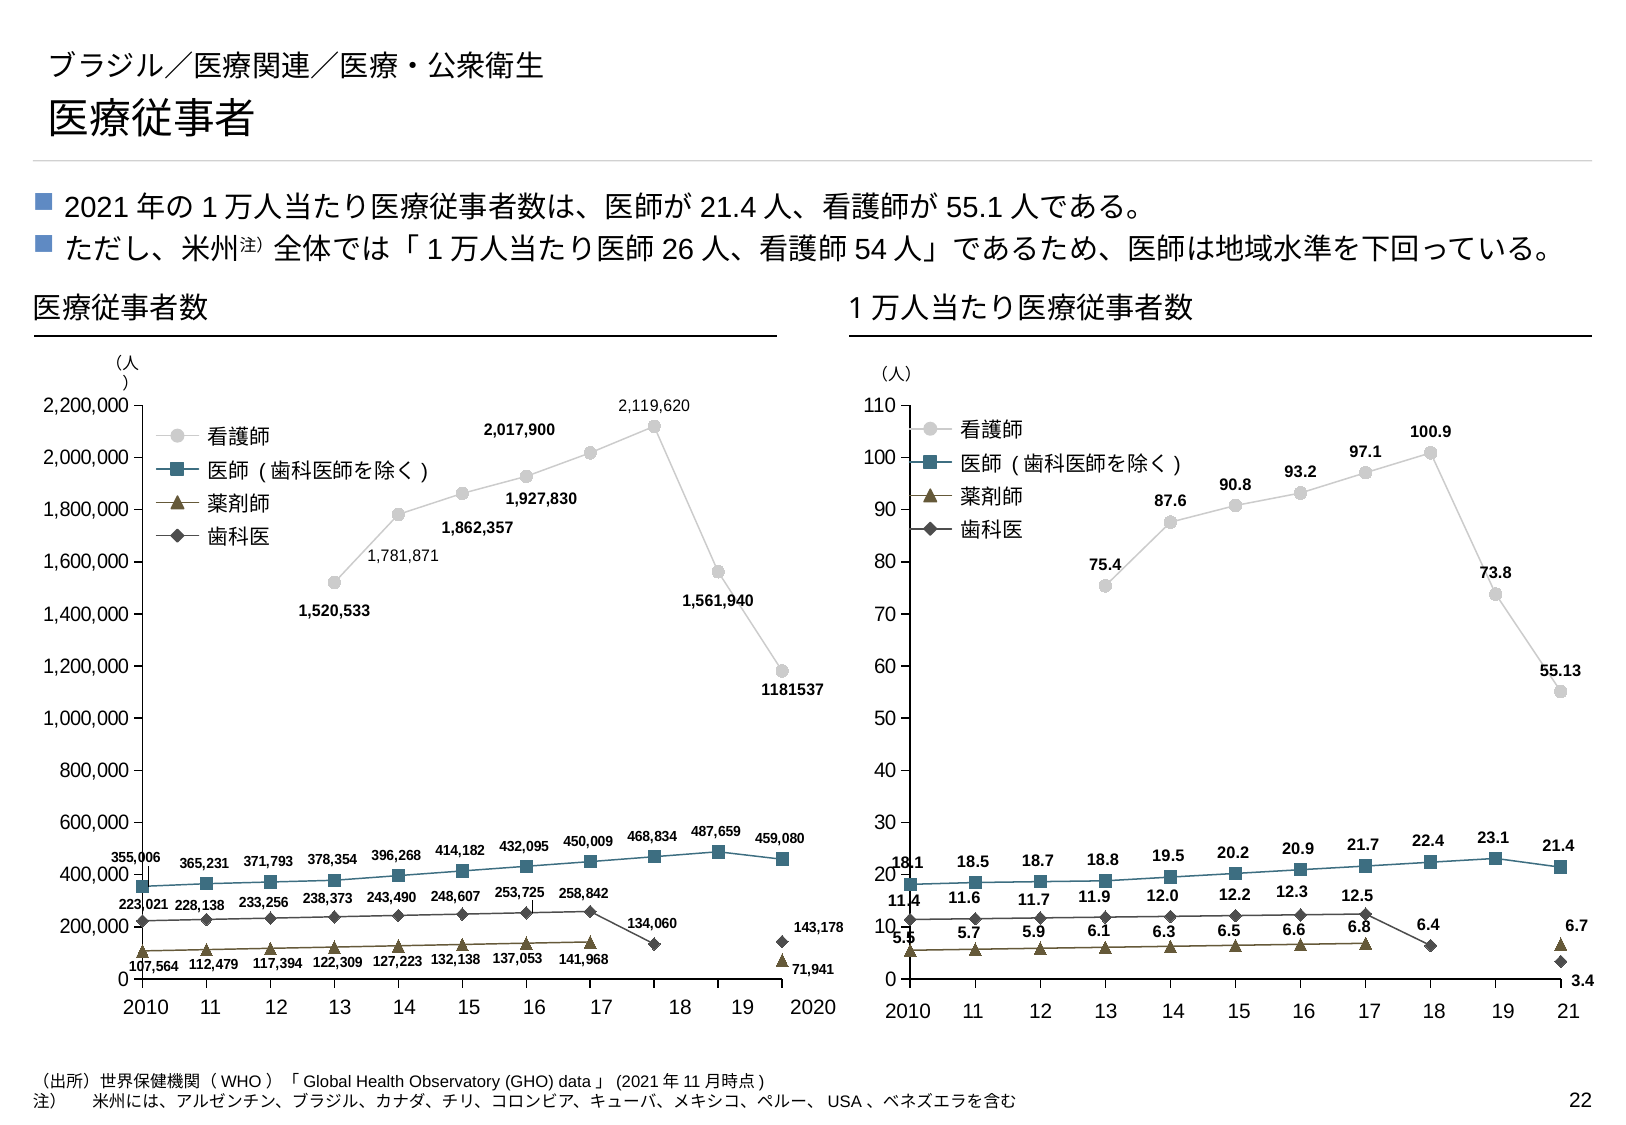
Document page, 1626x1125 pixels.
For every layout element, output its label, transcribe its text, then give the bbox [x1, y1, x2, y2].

title ブラジル／医療関連／医療・公衆衛生 [32, 30, 1593, 90]
text_box 19 [1490, 1004, 1516, 1024]
text_box 2020 [800, 1004, 826, 1019]
text_box 14 [1160, 1004, 1186, 1024]
text_box 16 [521, 1004, 547, 1019]
text_box 15 [456, 1004, 482, 1019]
text_box 18 [667, 1004, 693, 1019]
text_box 2021年の1万人当たり医療従事者数は、医師が21.4人、看護師が55.1人である。 ただし、米州注）全体では「1万人当たり医師26人、看護師54人」であるため、医師は地域水準を下回っている。 [32, 184, 1593, 266]
text_box 15 [1226, 1004, 1252, 1024]
text_box 18 [1421, 1004, 1447, 1024]
text_box 12 [1028, 1004, 1054, 1024]
text_box 2010 [121, 1004, 170, 1019]
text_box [847, 288, 1593, 336]
text_box 11 [960, 1004, 986, 1024]
text_box （出所）世界保健機関（WHO）「Global Health Observatory (GHO) data」(2021年11月時点) 注） 米州には、アルゼンチン、ブラジル、カナダ、チリ、コロンビア、キューバ、メキシコ、ペルー、USA、ベネズエラを含む [32, 1070, 1510, 1094]
text_box （人） [871, 362, 966, 386]
text_box 16 [1291, 1004, 1317, 1024]
text_box 11 [198, 1004, 223, 1019]
text_box （人） [91, 361, 140, 385]
text_box 17 [588, 1004, 614, 1019]
text_box 19 [730, 1004, 755, 1019]
text_box 13 [327, 1004, 353, 1019]
text_box 21 [1555, 1004, 1581, 1024]
text_box 14 [392, 1004, 417, 1019]
text_box 12 [263, 1004, 289, 1019]
chart [17, 389, 1600, 996]
text_box 13 [1093, 1004, 1119, 1024]
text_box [32, 288, 778, 336]
text_box 17 [1357, 1004, 1382, 1024]
list 医療従事者 [32, 90, 1593, 149]
text_box 2010 [884, 1004, 932, 1024]
